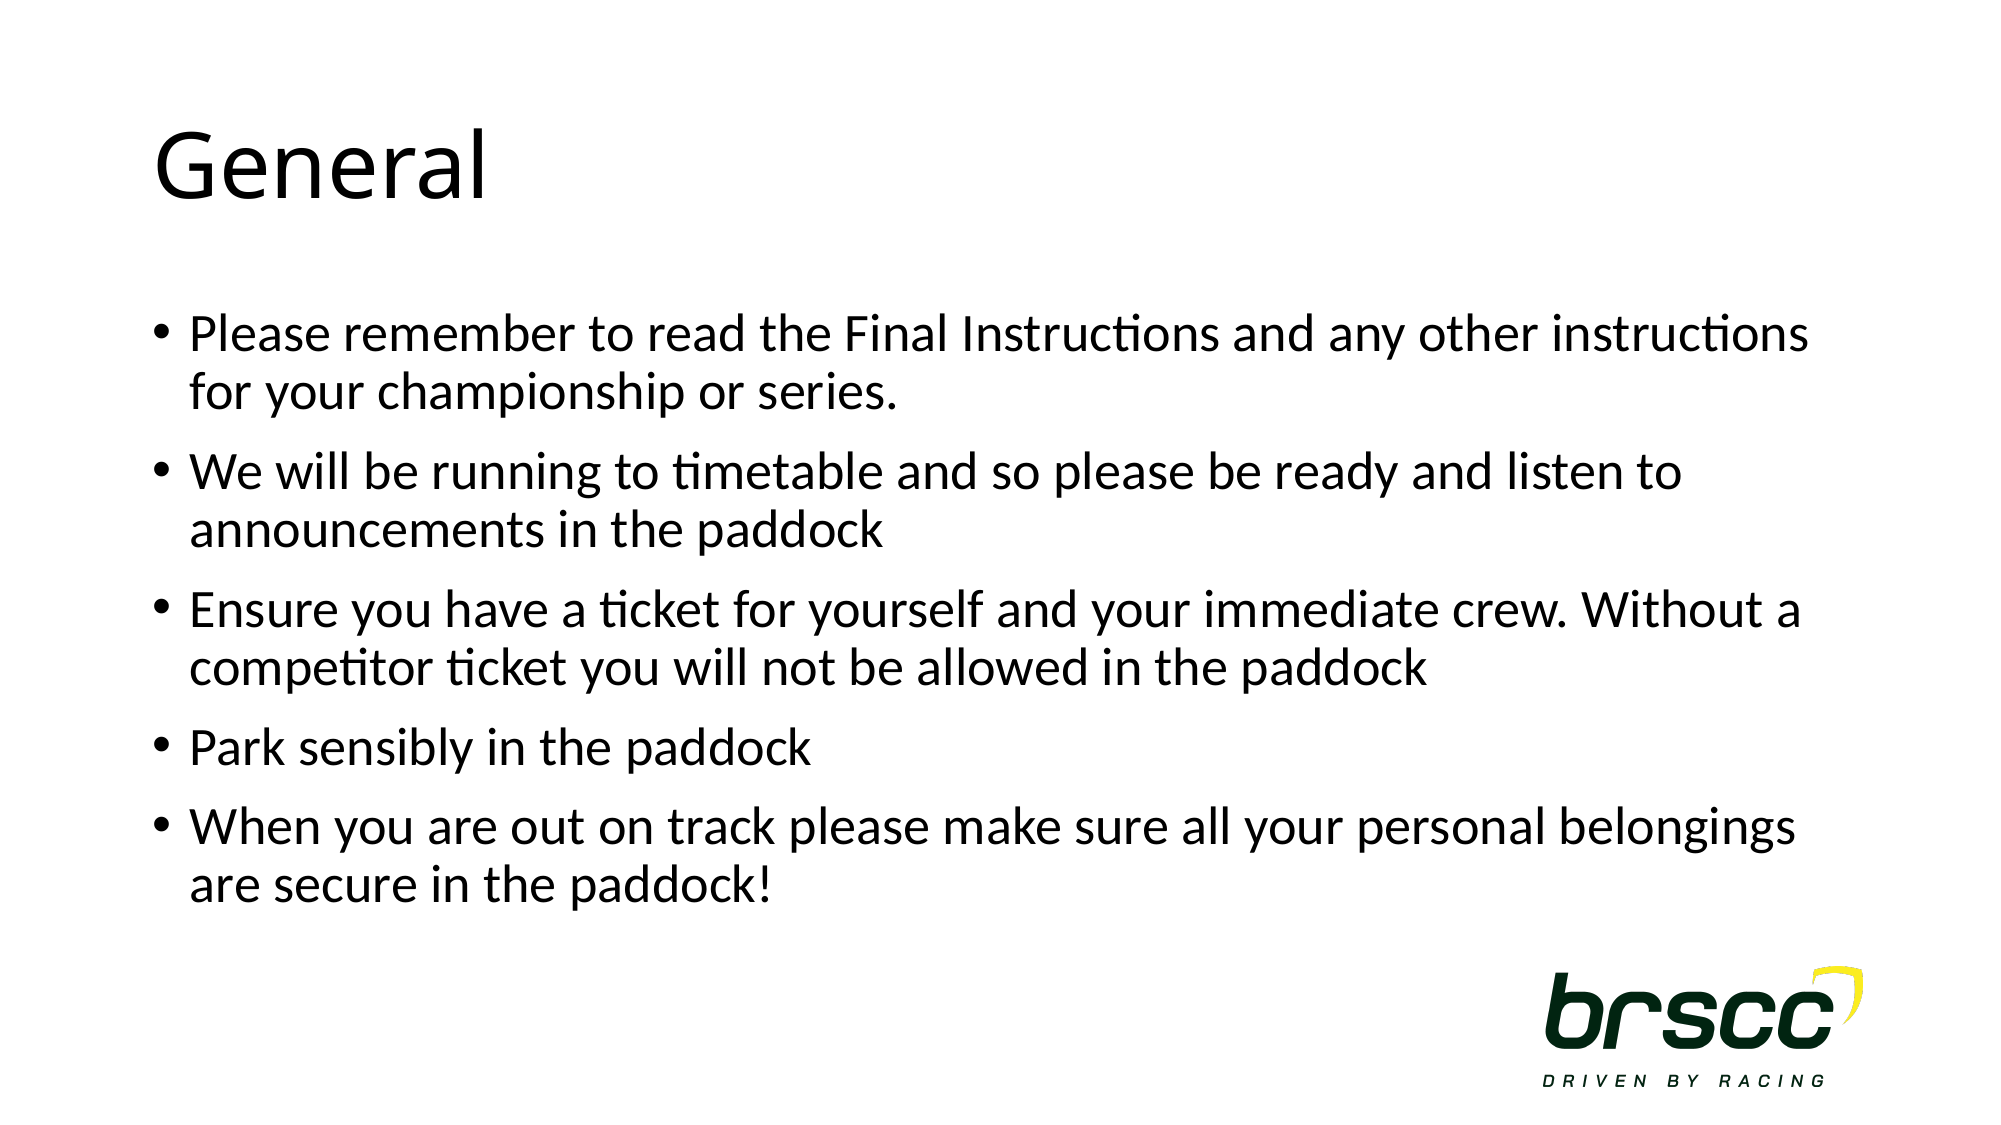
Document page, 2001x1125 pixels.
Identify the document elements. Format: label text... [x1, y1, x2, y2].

title General [137, 59, 1863, 278]
picture [1543, 1011, 1863, 1087]
list Please remember to read the Final Instructions and any other instructions for your championship or series. We will be running to timetable and so please be ready and listen to announcements in the paddock Ensure you have a ticket for yourself and your immediate crew. Without a competitor ticket you will not be allowed in the paddock Park sensibly in the paddock When you are out on track please make sure all your personal belongings are secure in the paddock! [137, 297, 1863, 1011]
